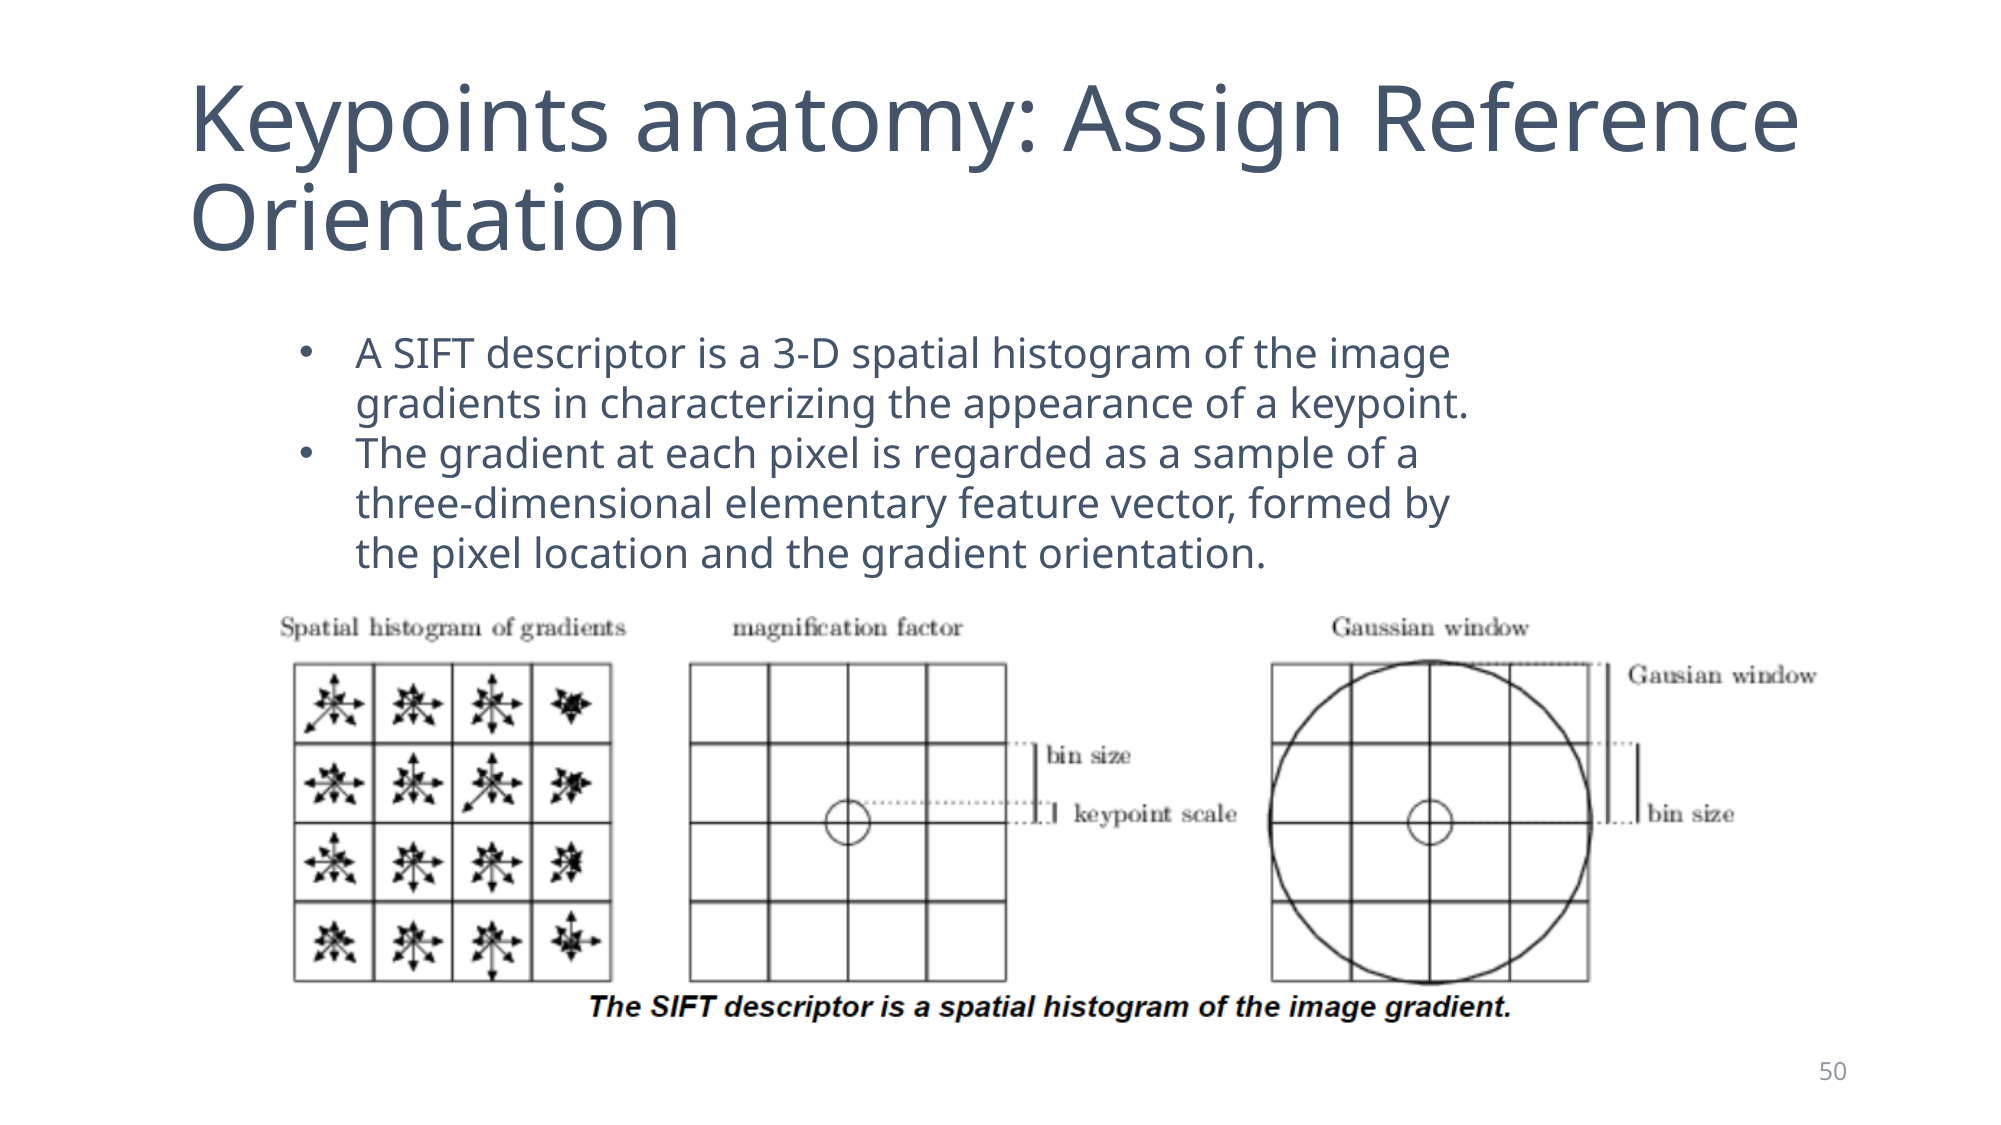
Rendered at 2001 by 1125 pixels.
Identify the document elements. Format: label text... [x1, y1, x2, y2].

text_box A SIFT descriptor is a 3-D spatial histogram of the image gradients in characterizing the appearance of a keypoint. The gradient at each pixel is regarded as a sample of a three-dimensional elementary feature vector, formed by the pixel location and the gradient orientation. [284, 319, 1516, 584]
slide_number 50 [1412, 1043, 1863, 1103]
picture [223, 586, 1945, 1043]
text_box Keypoints anatomy: Assign Reference Orientation [173, 65, 1824, 278]
